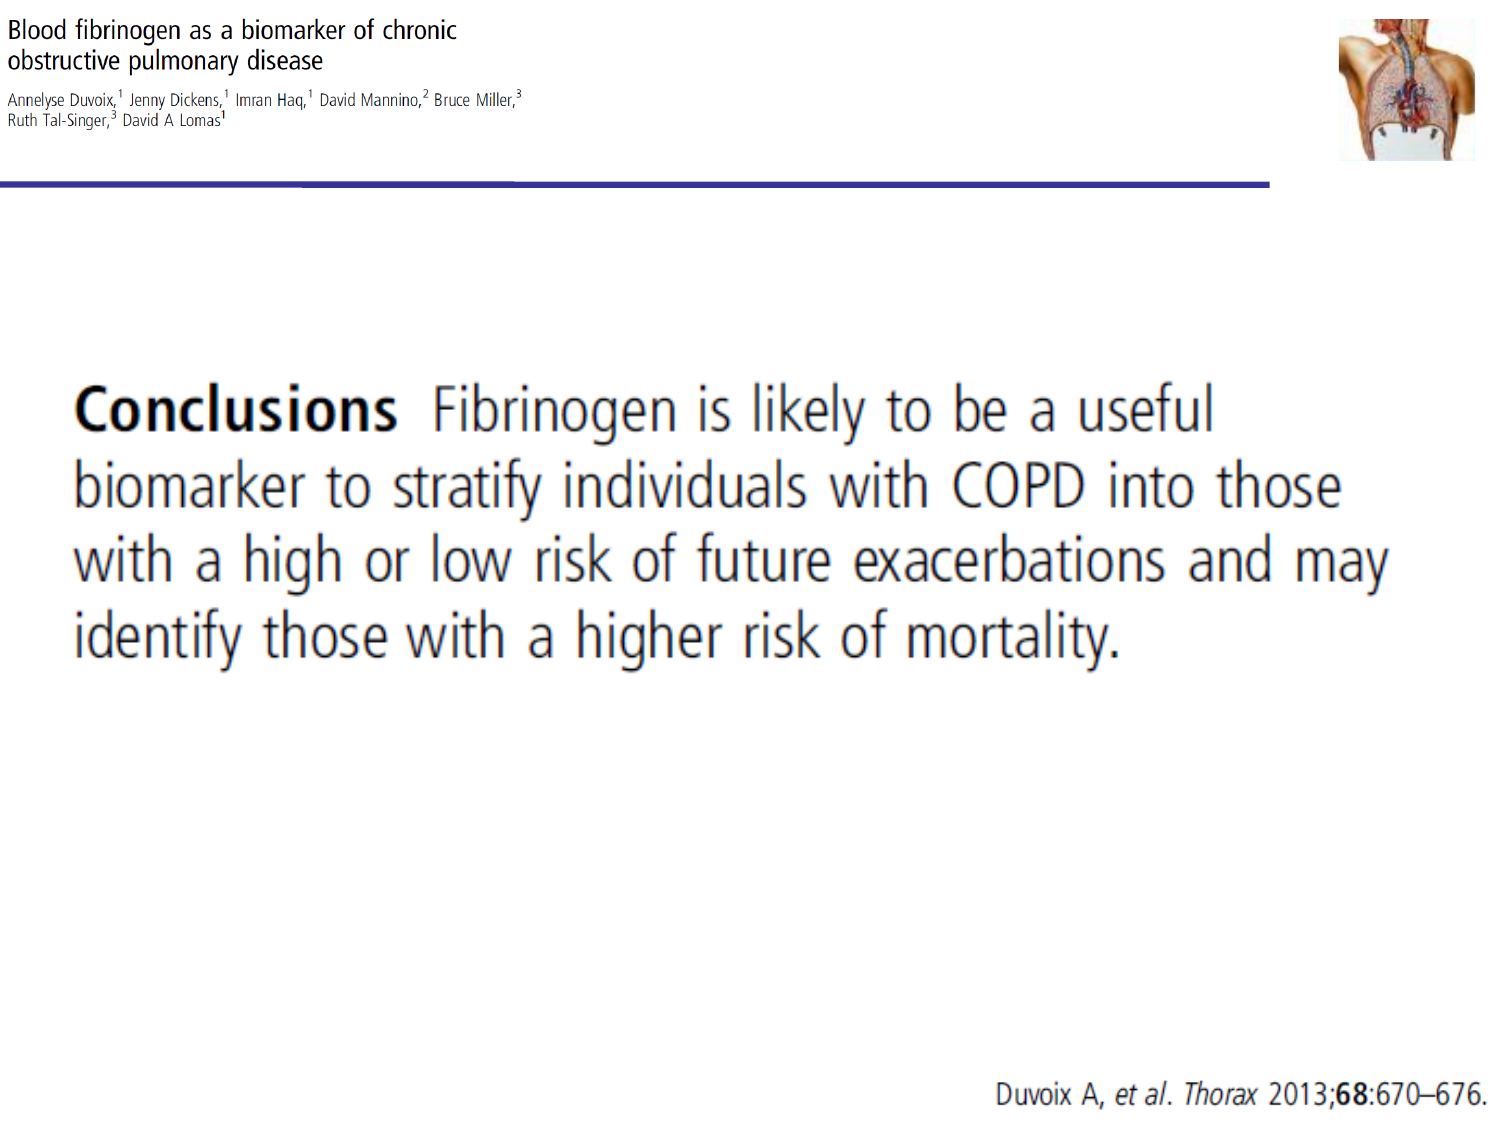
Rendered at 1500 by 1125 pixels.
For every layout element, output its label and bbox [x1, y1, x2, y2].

picture [5, 6, 538, 137]
picture [1338, 19, 1476, 161]
picture [56, 373, 1444, 693]
picture [986, 1073, 1495, 1118]
